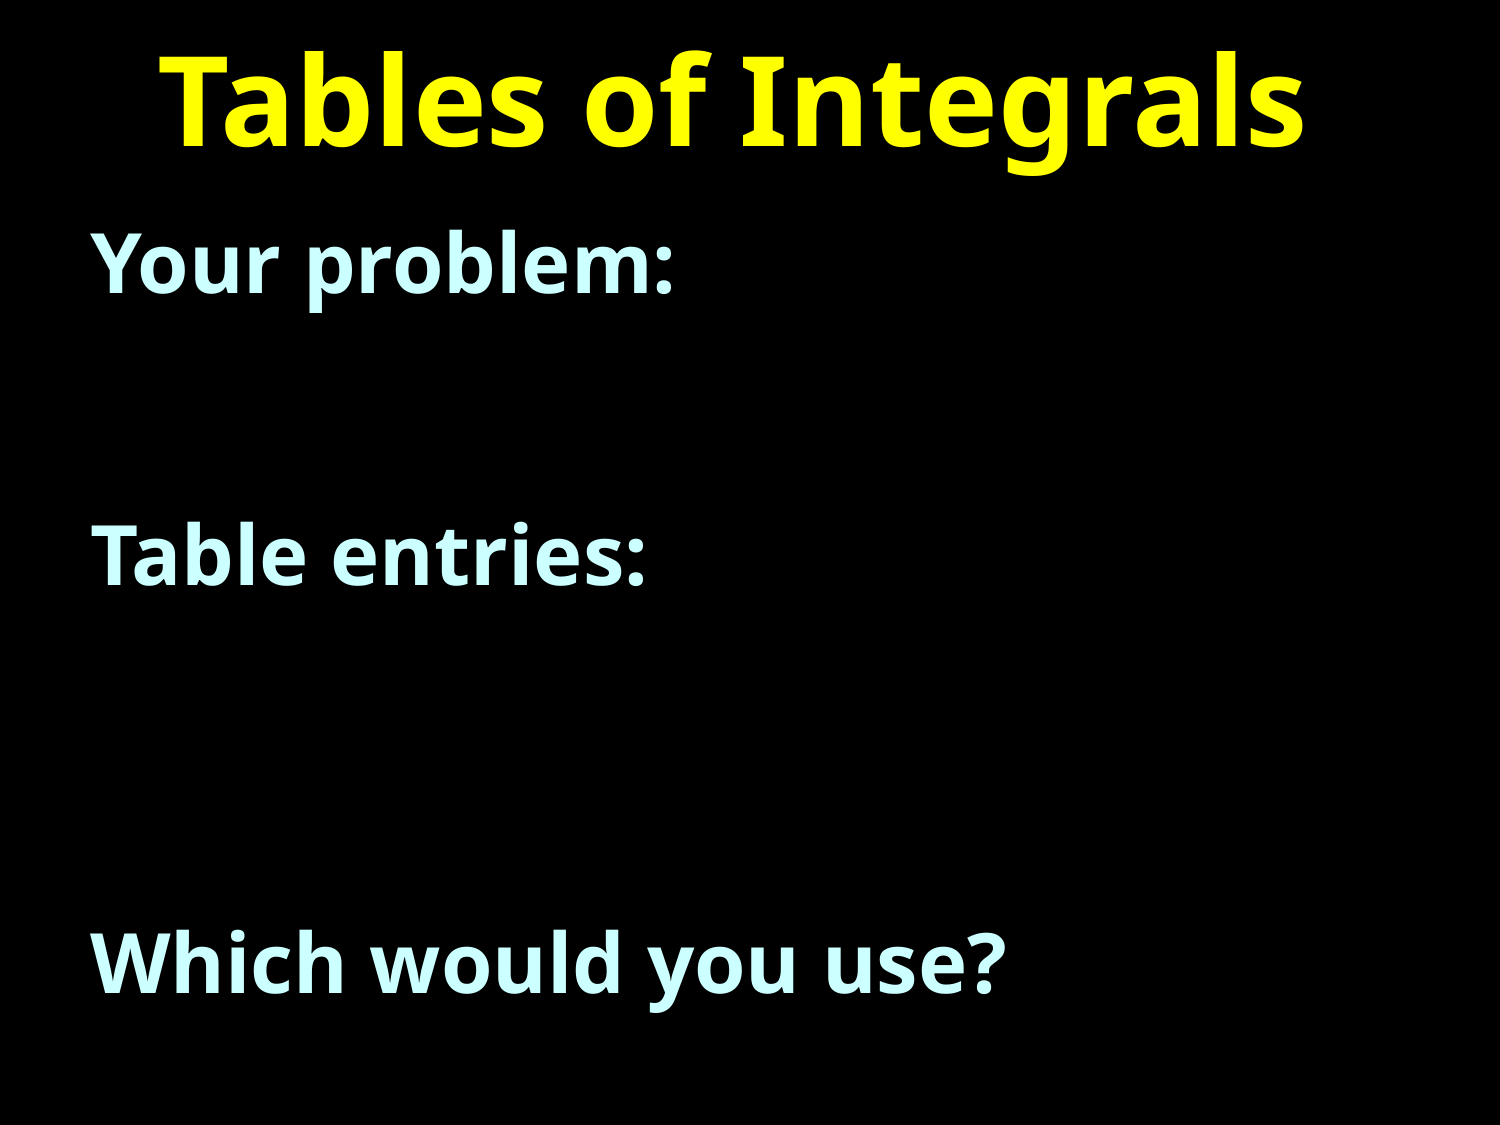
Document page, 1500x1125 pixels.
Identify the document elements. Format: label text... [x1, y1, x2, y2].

title Tables of Integrals [0, 2, 1500, 191]
list Your problem: Table entries: Which would you use? [75, 202, 1425, 1125]
